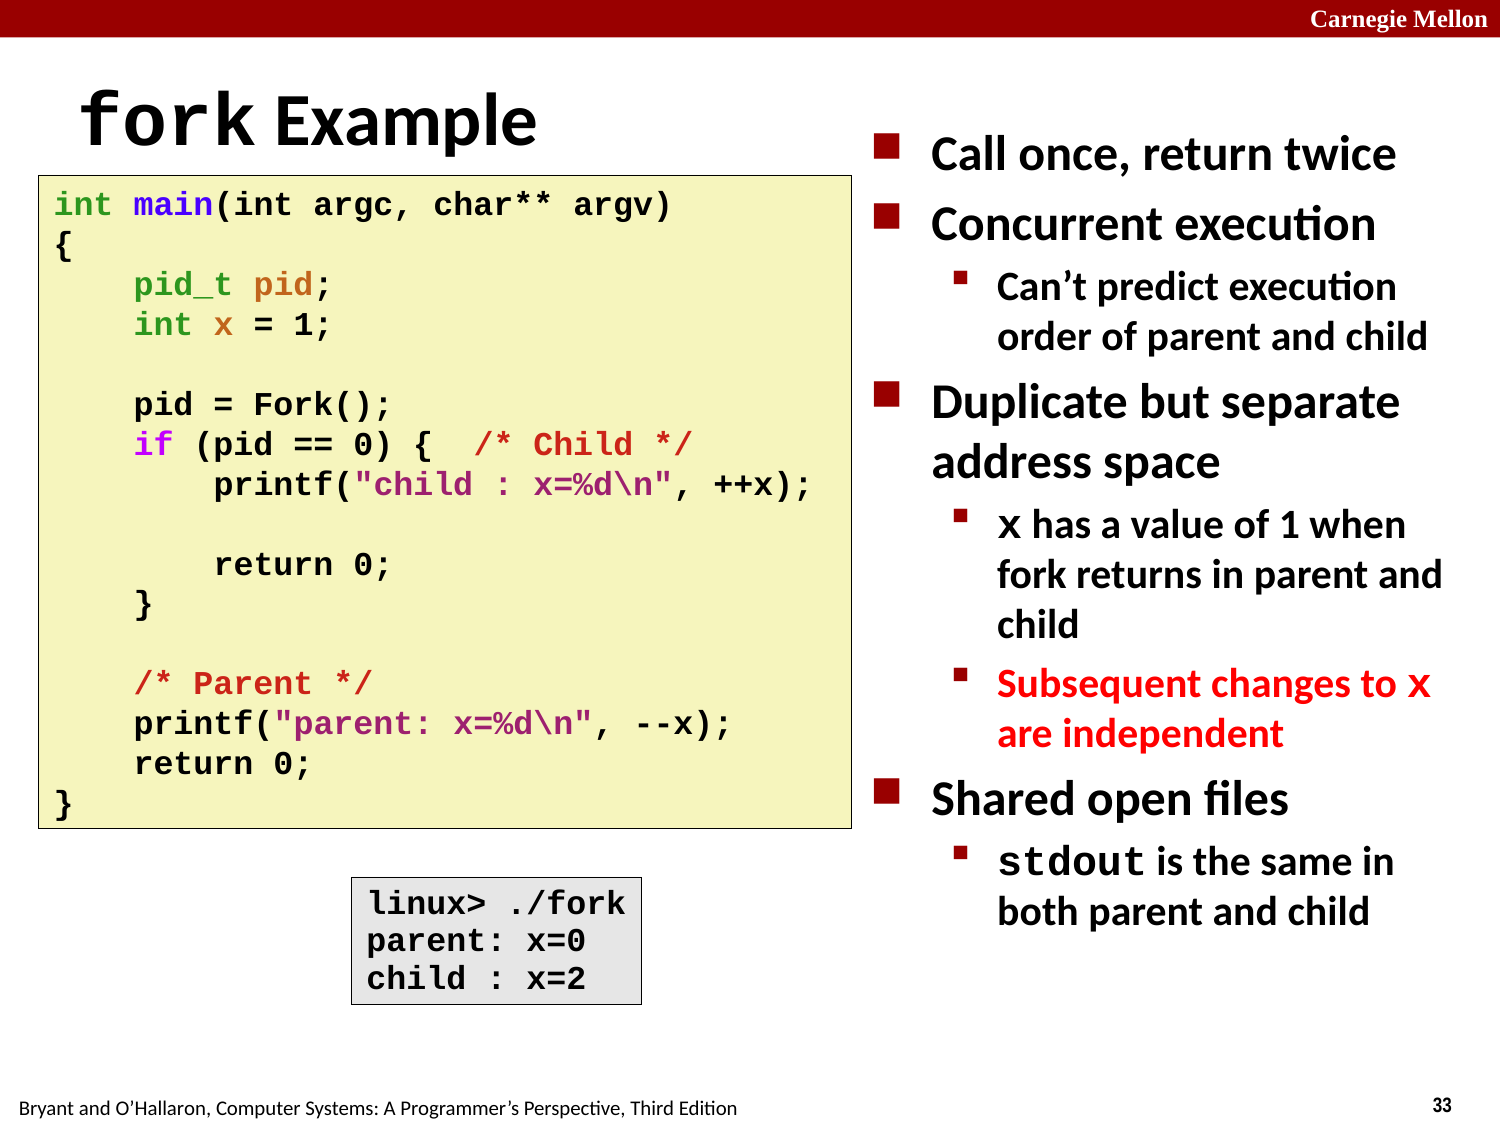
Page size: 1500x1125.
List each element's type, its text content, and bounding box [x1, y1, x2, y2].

title fork Example [62, 68, 998, 163]
text_box int main(int argc, char** argv) { pid_t pid; int x = 1; pid = Fork(); if (pid == 0) { /* Child */ printf("child : x=%d\n", ++x); return 0; } /* Parent */ printf("parent: x=%d\n", --x); return 0; } [38, 174, 852, 829]
text_box linux> ./fork parent: x=0 child : x=2 [351, 876, 642, 1005]
text_box Call once, return twice Concurrent execution Can’t predict execution order of parent and child Duplicate but separate address space x has a value of 1 when fork returns in parent and child Subsequent changes to x are independent Shared open files stdout is the same in both parent and child [860, 112, 1486, 813]
